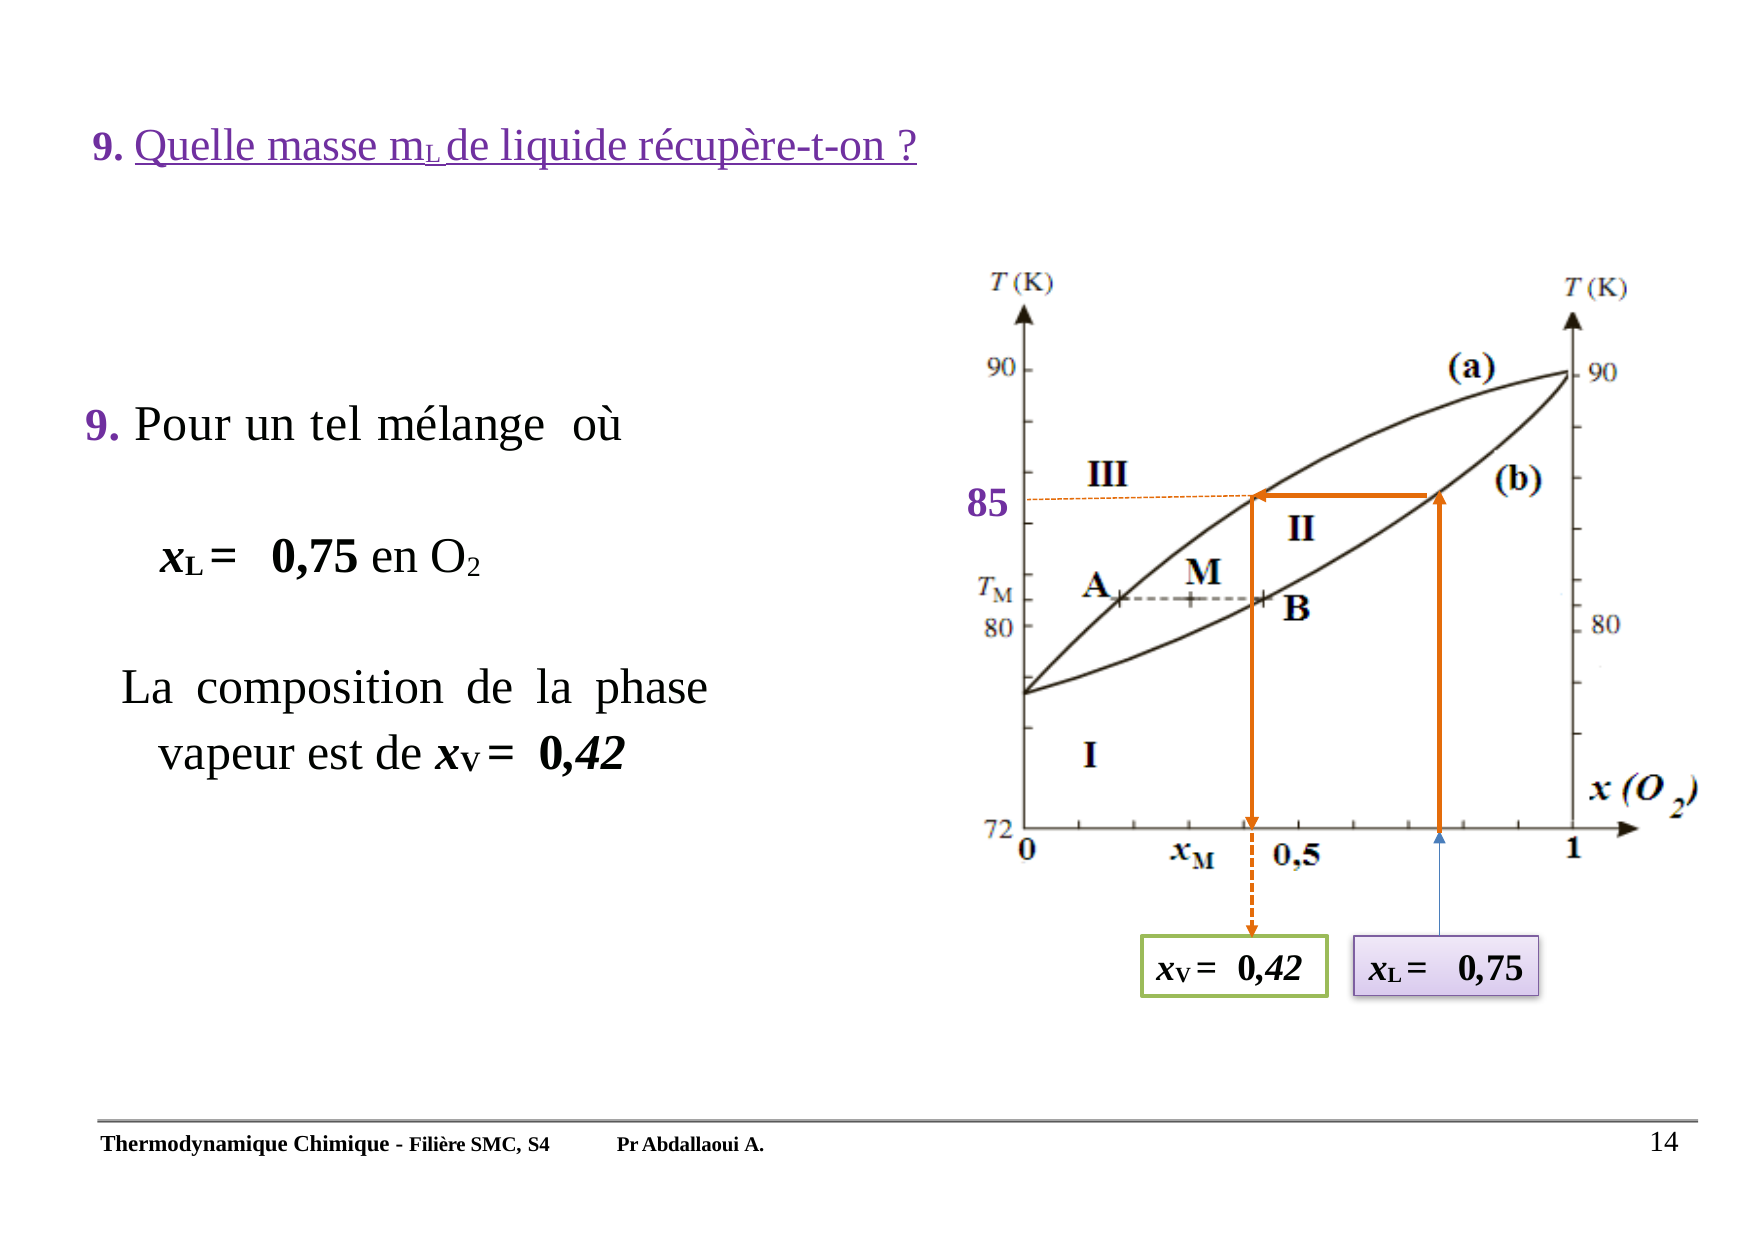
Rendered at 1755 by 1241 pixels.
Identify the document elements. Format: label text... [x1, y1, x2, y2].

text_box 85 [952, 467, 1027, 532]
text_box La composition de la phase vapeur est de xV = 0,42 [113, 645, 727, 780]
text_box [977, 271, 1699, 871]
text_box 9. Pour un tel mélange où xL = 0,75 en O2 [77, 382, 640, 583]
text_box xV = 0,42 [1140, 934, 1329, 998]
text_box xL = 0,75 [1353, 935, 1539, 996]
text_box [1026, 495, 1265, 501]
slide_number 14 [1643, 1122, 1686, 1241]
footer Pr Abdallaoui A. [614, 1130, 770, 1241]
slide_number Thermodynamique Chimique - Filière SMC, S4 [98, 1128, 555, 1241]
title 9. Quelle masse mL de liquide récupère-t-on ? [86, 112, 932, 322]
